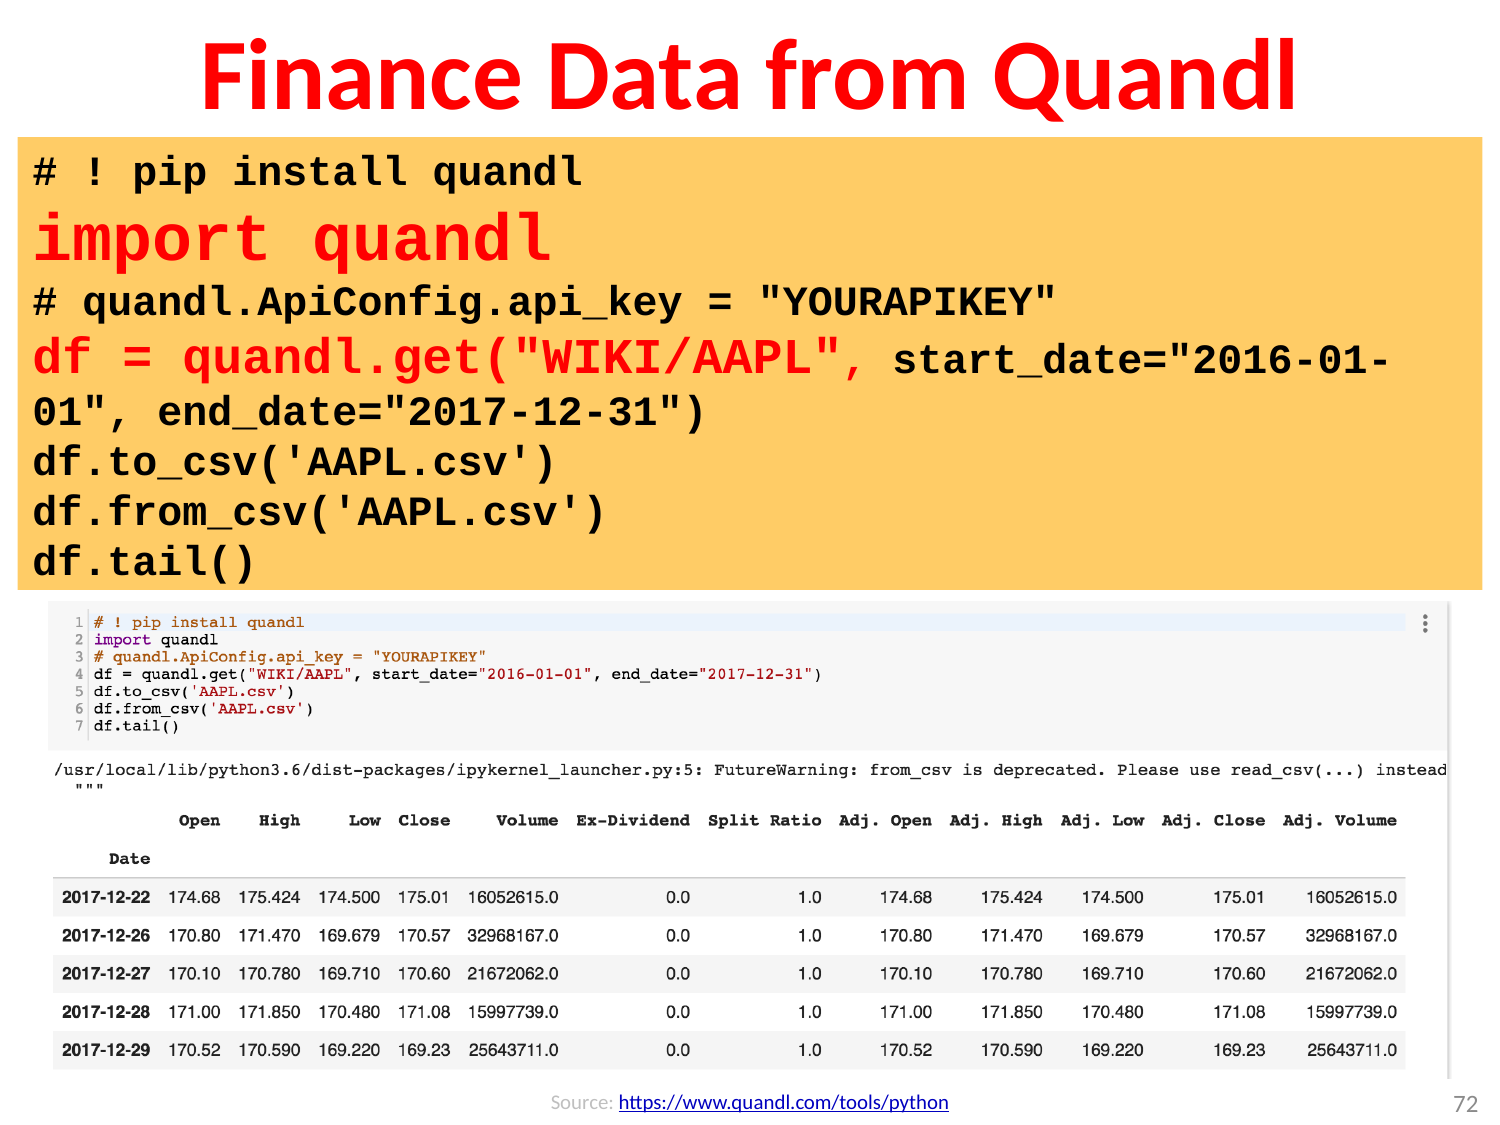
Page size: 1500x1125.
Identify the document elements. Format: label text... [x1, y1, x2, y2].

picture [48, 601, 1452, 1079]
slide_number 72 [1399, 1083, 1494, 1122]
text_box Source: https://www.quandl.com/tools/python [290, 1087, 1210, 1121]
title Finance Data from Quandl [75, 0, 1425, 138]
text_box # ! pip install quandl import quandl # quandl.ApiConfig.api_key = "YOURAPIKEY" df = quandl.get("WIKI/AAPL", start_date="2016-01-01", end_date="2017-12-31") df.to_csv('AAPL.csv') df.from_csv('AAPL.csv') df.tail() [17, 137, 1483, 590]
